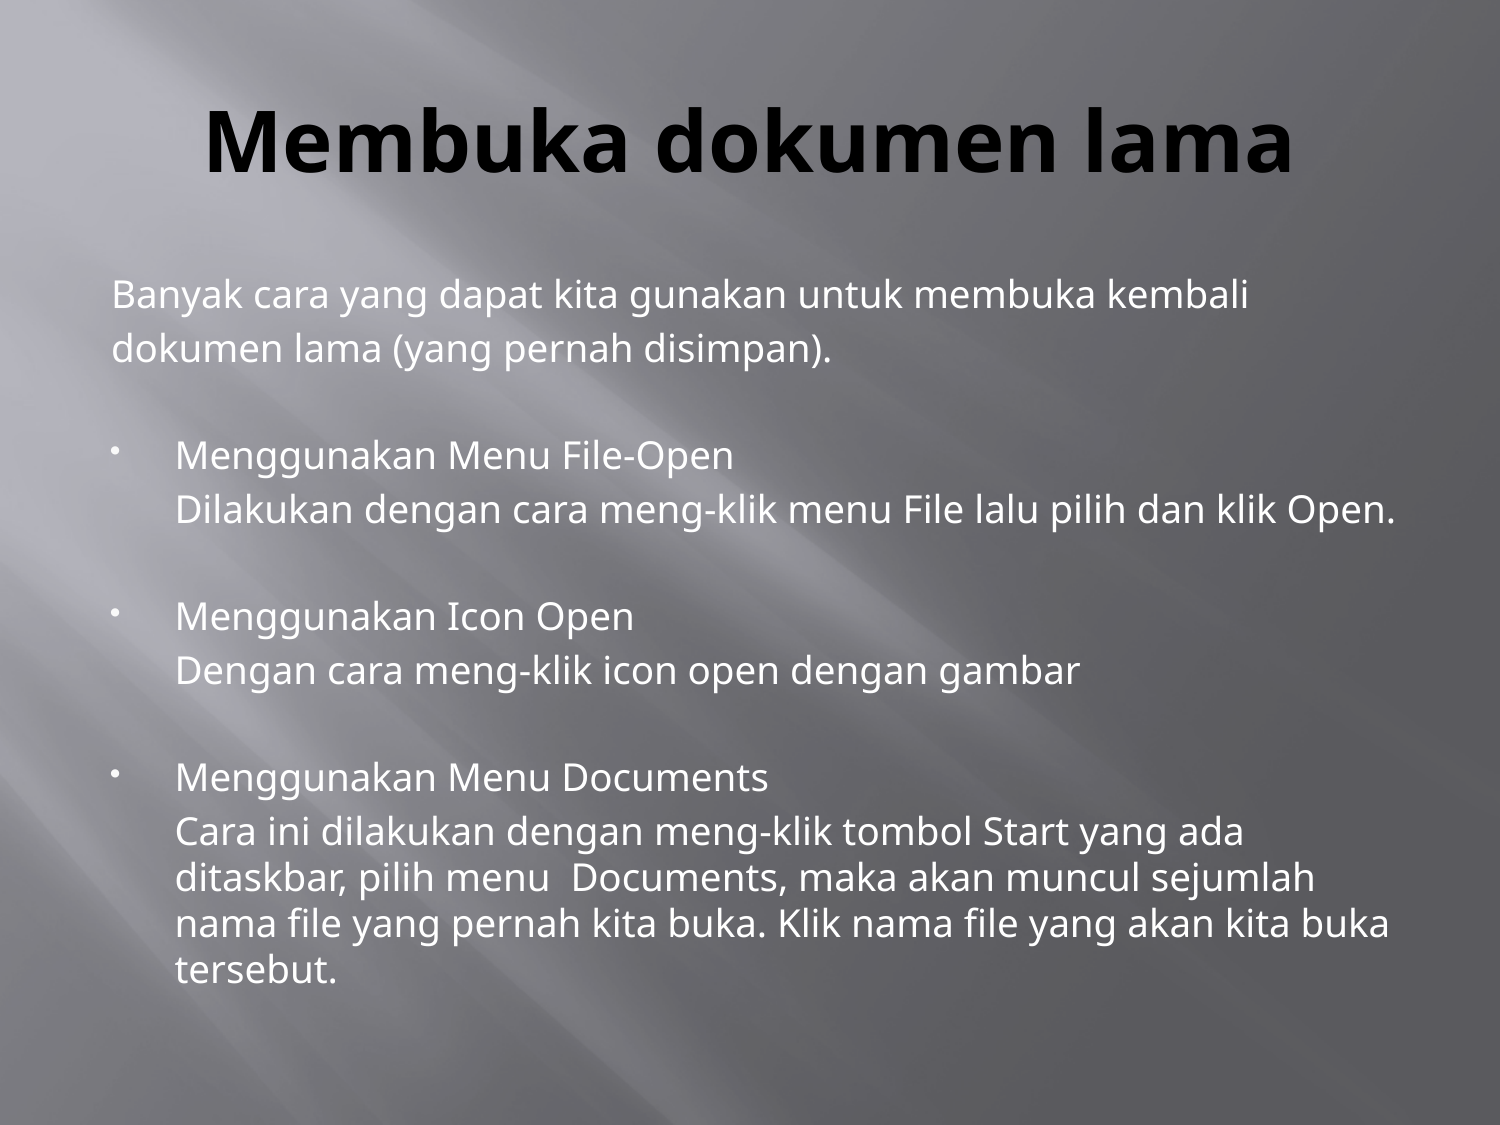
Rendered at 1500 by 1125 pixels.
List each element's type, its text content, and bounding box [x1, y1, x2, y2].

list Banyak cara yang dapat kita gunakan untuk membuka kembali dokumen lama (yang pernah disimpan). Menggunakan Menu File-Open Dilakukan dengan cara meng-klik menu File lalu pilih dan klik Open. Menggunakan Icon Open Dengan cara meng-klik icon open dengan gambar Menggunakan Menu Documents Cara ini dilakukan dengan meng-klik tombol Start yang ada ditaskbar, pilih menu Documents, maka akan muncul sejumlah nama file yang pernah kita buka. Klik nama file yang akan kita buka tersebut. [75, 262, 1425, 1035]
title Membuka dokumen lama [75, 45, 1425, 233]
